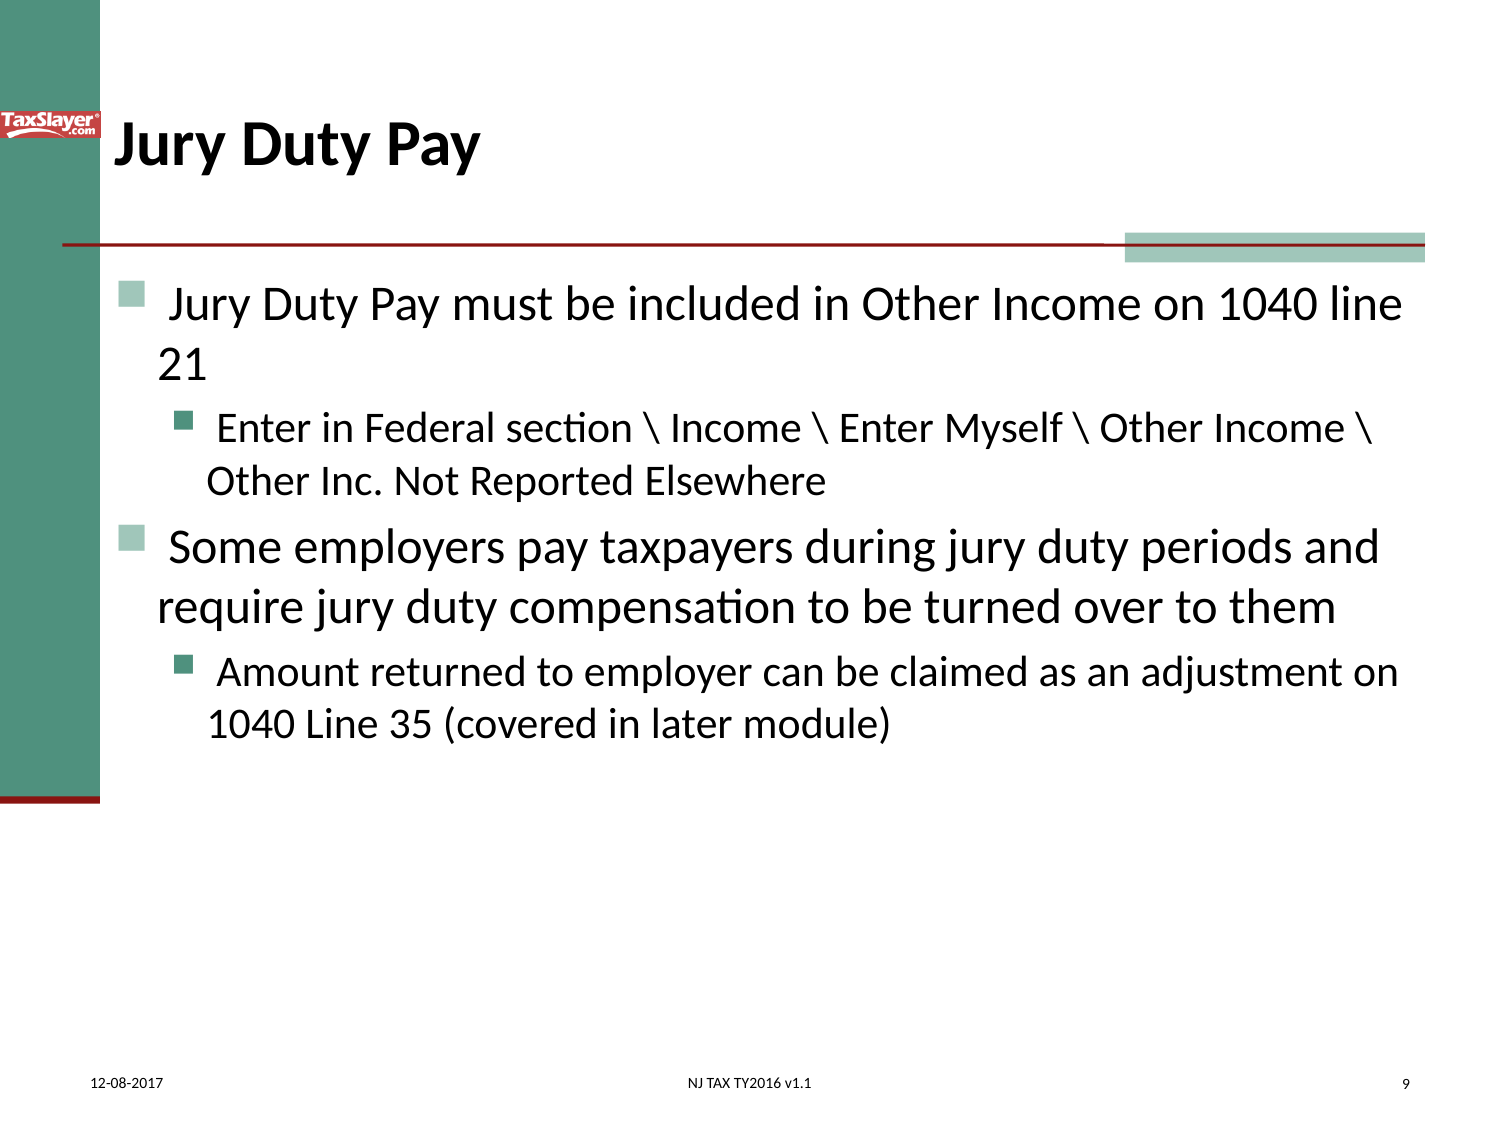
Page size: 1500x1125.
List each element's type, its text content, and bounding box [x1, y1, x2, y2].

footer NJ TAX TY2016 v1.1 [496, 1050, 1004, 1100]
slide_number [74, 1049, 401, 1100]
picture [0, 110, 101, 139]
list Jury Duty Pay must be included in Other Income on 1040 line 21 Enter in Federal section \ Income \ Enter Myself \ Other Income \ Other Inc. Not Reported Elsewhere Some employers pay taxpayers during jury duty periods and require jury duty compensation to be turned over to them Amount returned to employer can be claimed as an adjustment on 1040 Line 35 (covered in later module) [99, 262, 1439, 1038]
slide_number 9 [1112, 1049, 1426, 1101]
title Jury Duty Pay [99, 45, 1425, 234]
